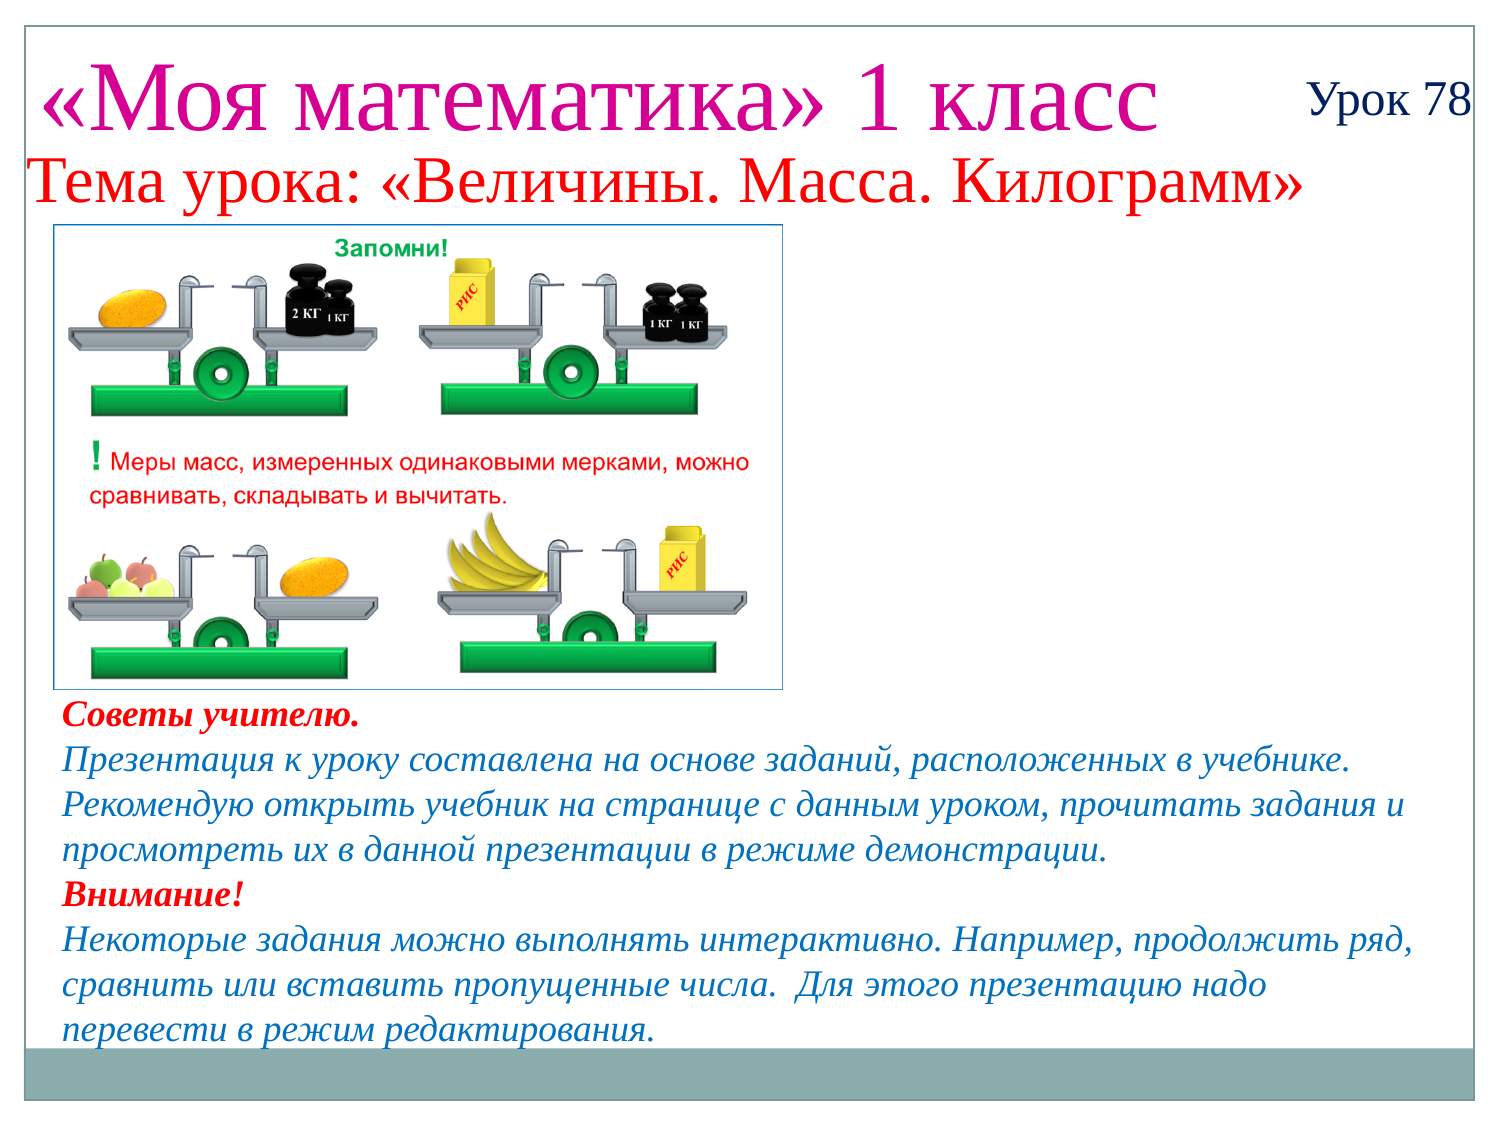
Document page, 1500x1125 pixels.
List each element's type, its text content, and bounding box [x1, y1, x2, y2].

text_box «Моя математика» 1 класс [23, 23, 1243, 128]
text_box Советы учителю. Презентация к уроку составлена на основе заданий, расположенных в учебнике. Рекомендую открыть учебник на странице с данным уроком, прочитать задания и просмотреть их в данной презентации в режиме демонстрации. Внимание! Некоторые задания можно выполнять интерактивно. Например, продолжить ряд, сравнить или вставить пропущенные числа. Для этого презентацию надо перевести в режим редактирования. [46, 681, 1454, 1057]
text_box Тема урока: «Величины. Масса. Килограмм» [11, 128, 1453, 224]
picture [53, 224, 783, 690]
text_box Урок 78 [1290, 58, 1488, 134]
